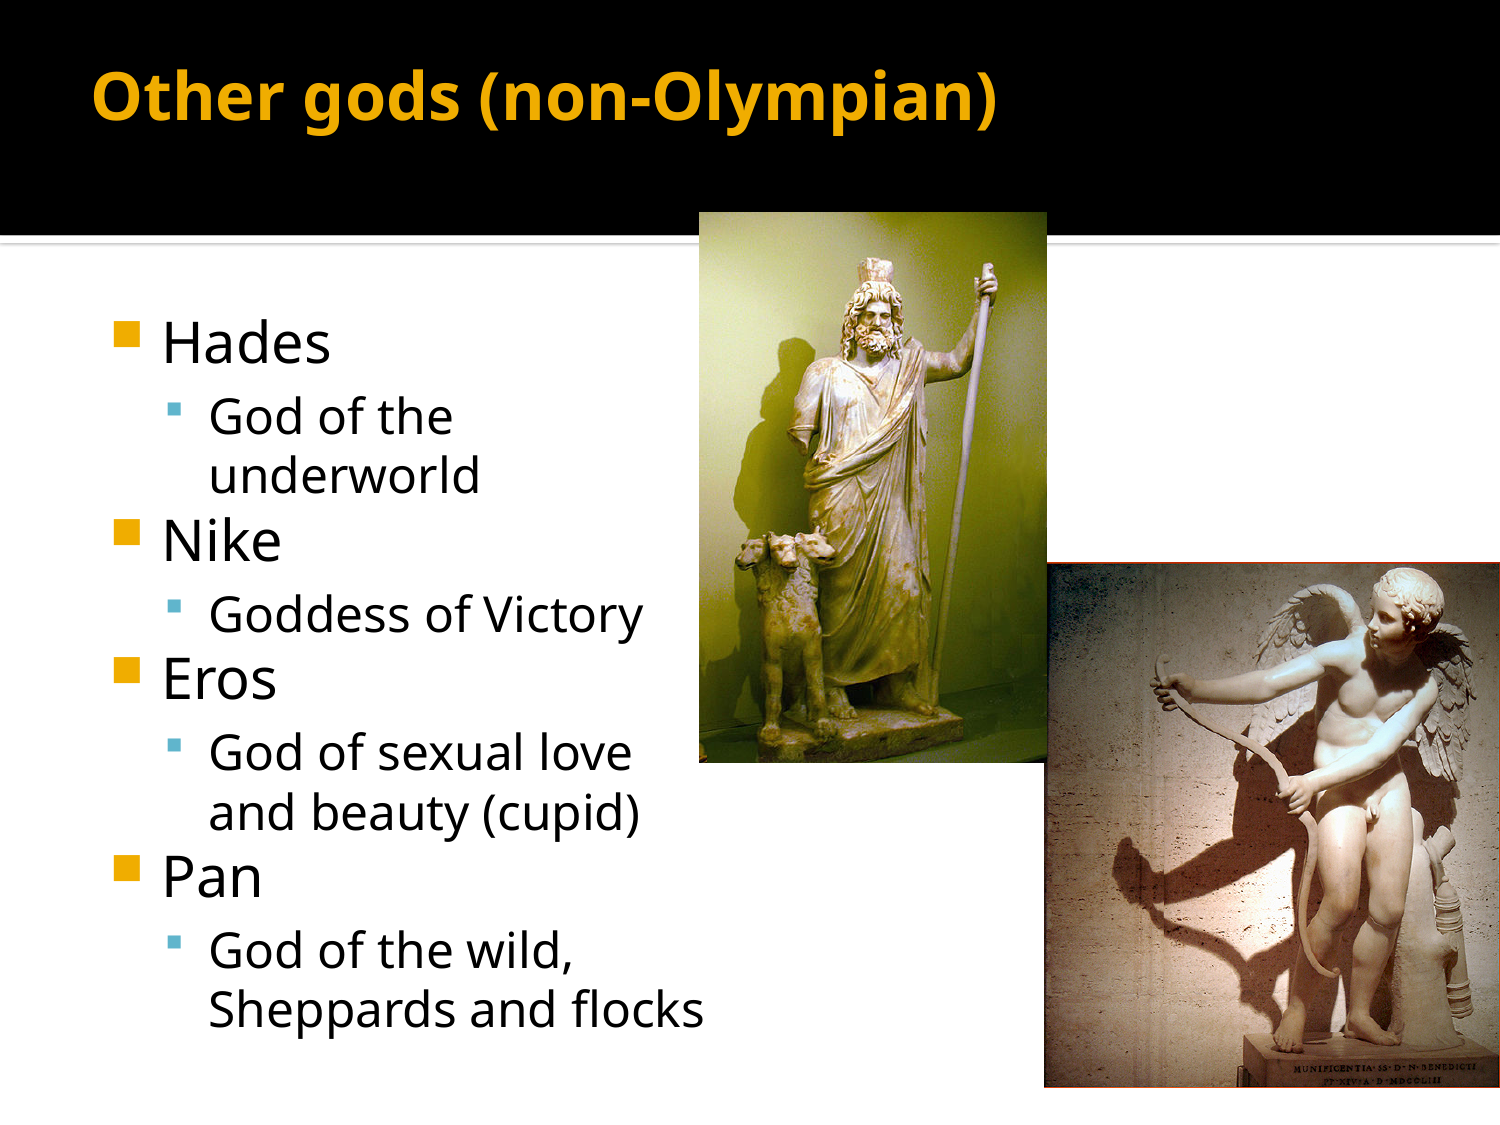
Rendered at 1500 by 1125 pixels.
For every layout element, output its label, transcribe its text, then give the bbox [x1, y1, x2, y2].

list Hades God of the underworld Nike Goddess of Victory Eros God of sexual love and beauty (cupid) Pan God of the wild, Sheppards and flocks [75, 291, 738, 1050]
picture [699, 212, 1500, 1088]
title Other gods (non-Olympian) [75, 0, 1425, 188]
